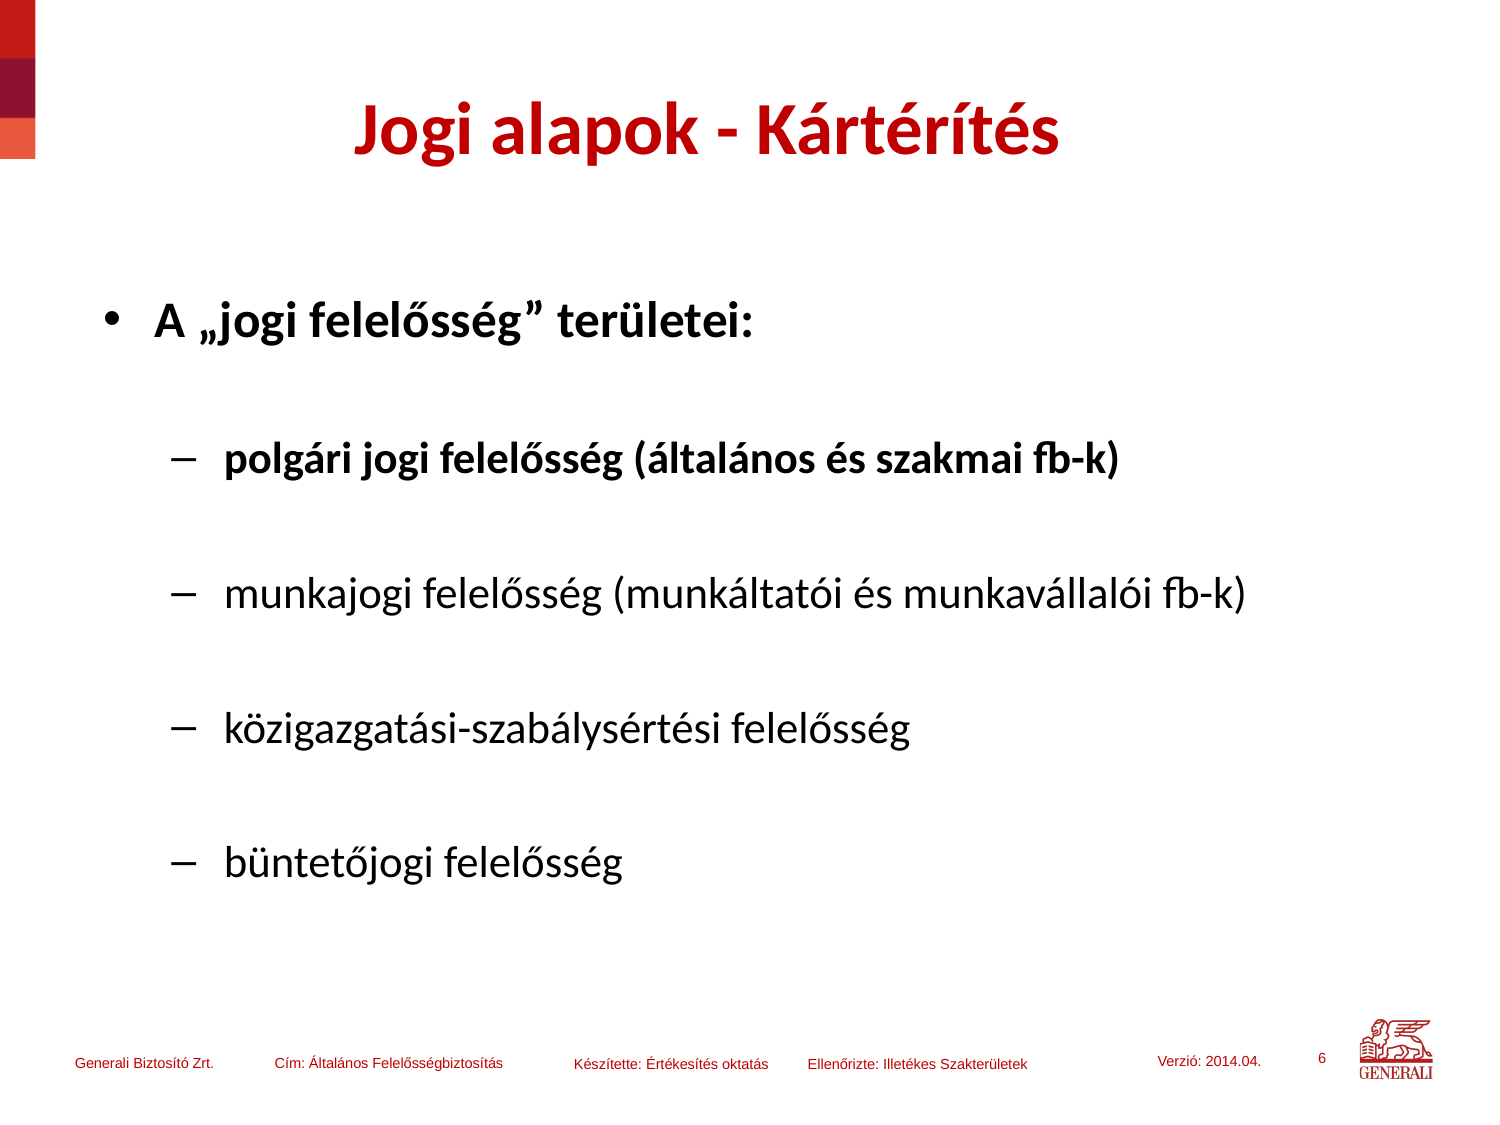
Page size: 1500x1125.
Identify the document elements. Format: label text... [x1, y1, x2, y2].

list A „jogi felelősség” területei: polgári jogi felelősség (általános és szakmai fb-k) munkajogi felelősség (munkáltatói és munkavállalói fb-k) közigazgatási-szabálysértési felelősség büntetőjogi felelősség [88, 278, 1414, 898]
title Jogi alapok - Kártérítés [88, 54, 1328, 195]
